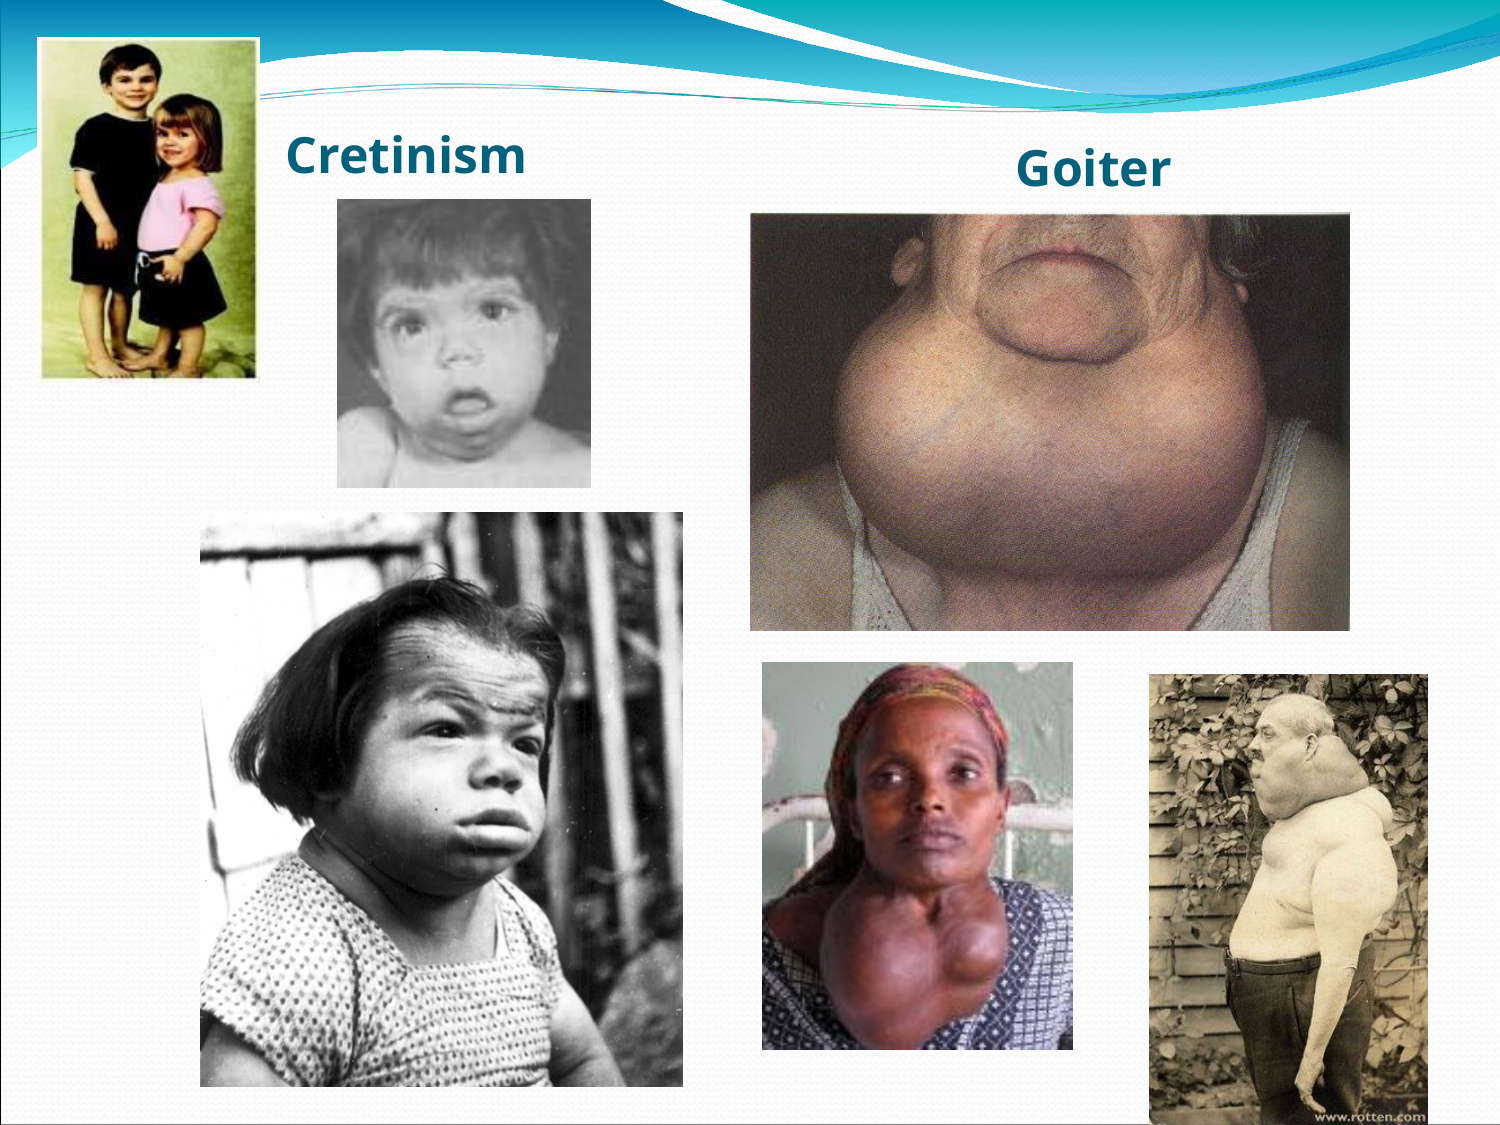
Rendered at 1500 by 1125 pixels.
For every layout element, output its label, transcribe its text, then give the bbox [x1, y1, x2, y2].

picture [0, 0, 1500, 1125]
text_box Goiter [762, 112, 1426, 220]
text_box Cretinism [263, 99, 738, 208]
